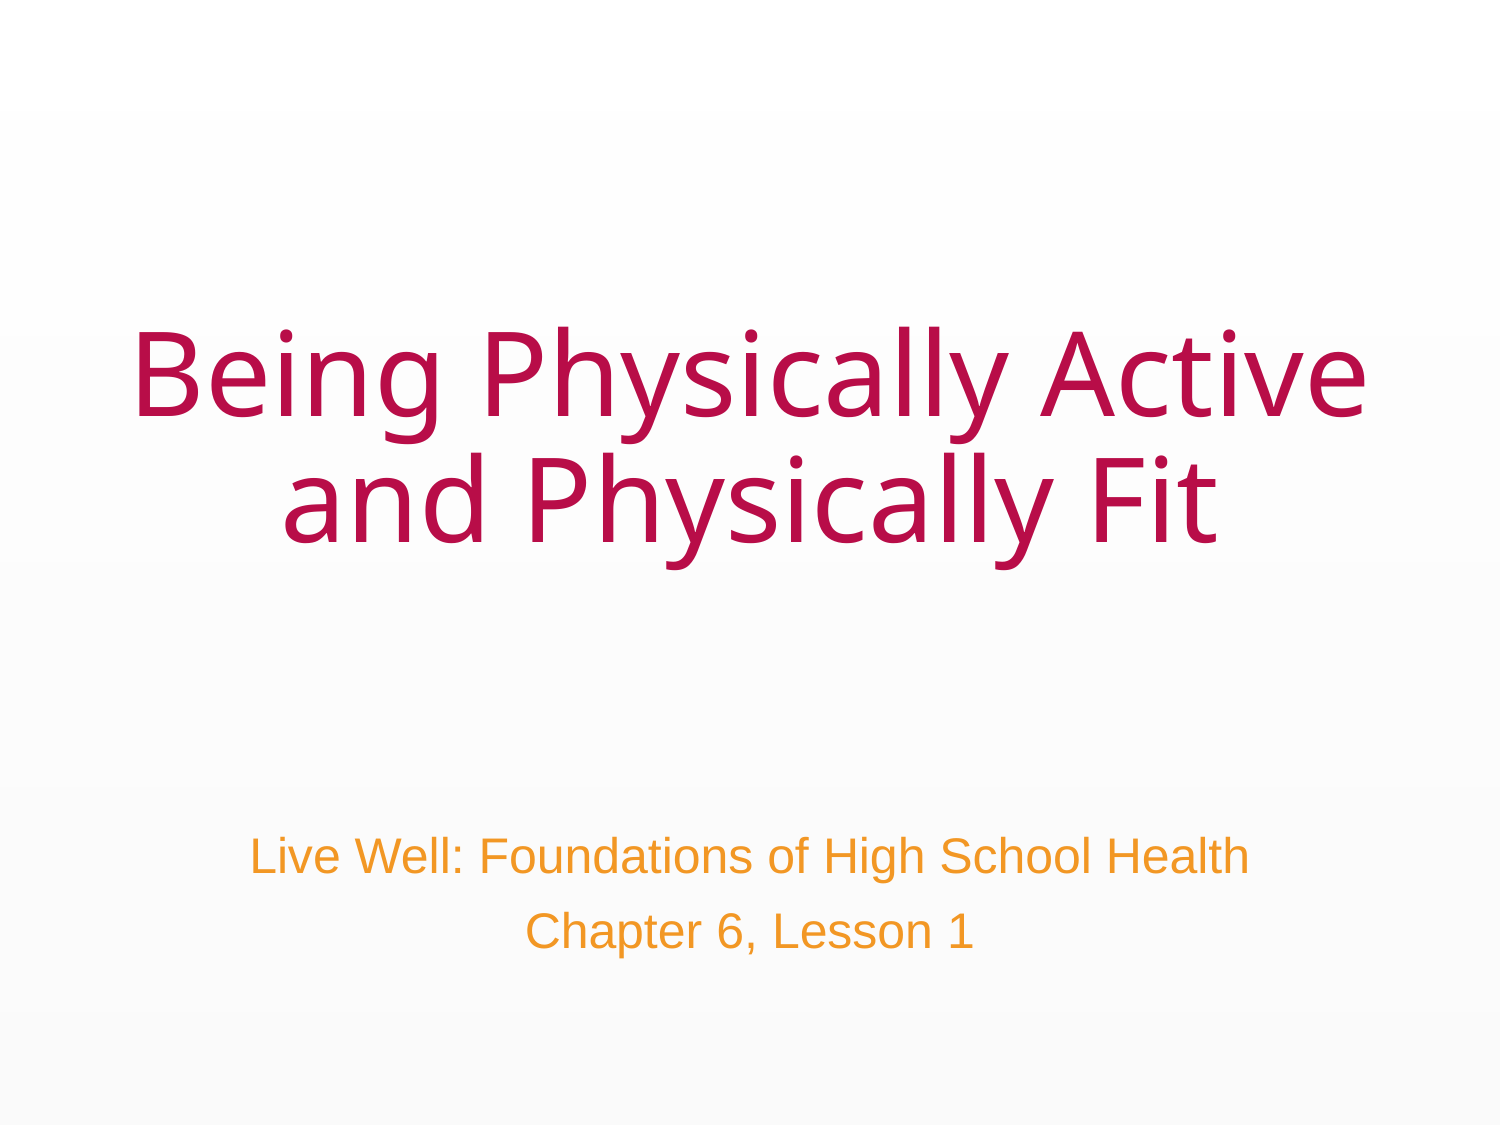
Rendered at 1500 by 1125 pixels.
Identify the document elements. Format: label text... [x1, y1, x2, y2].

subtitle Live Well: Foundations of High School Health Chapter 6, Lesson 1 [187, 822, 1313, 984]
title Being Physically Active and Physically Fit [112, 184, 1388, 576]
